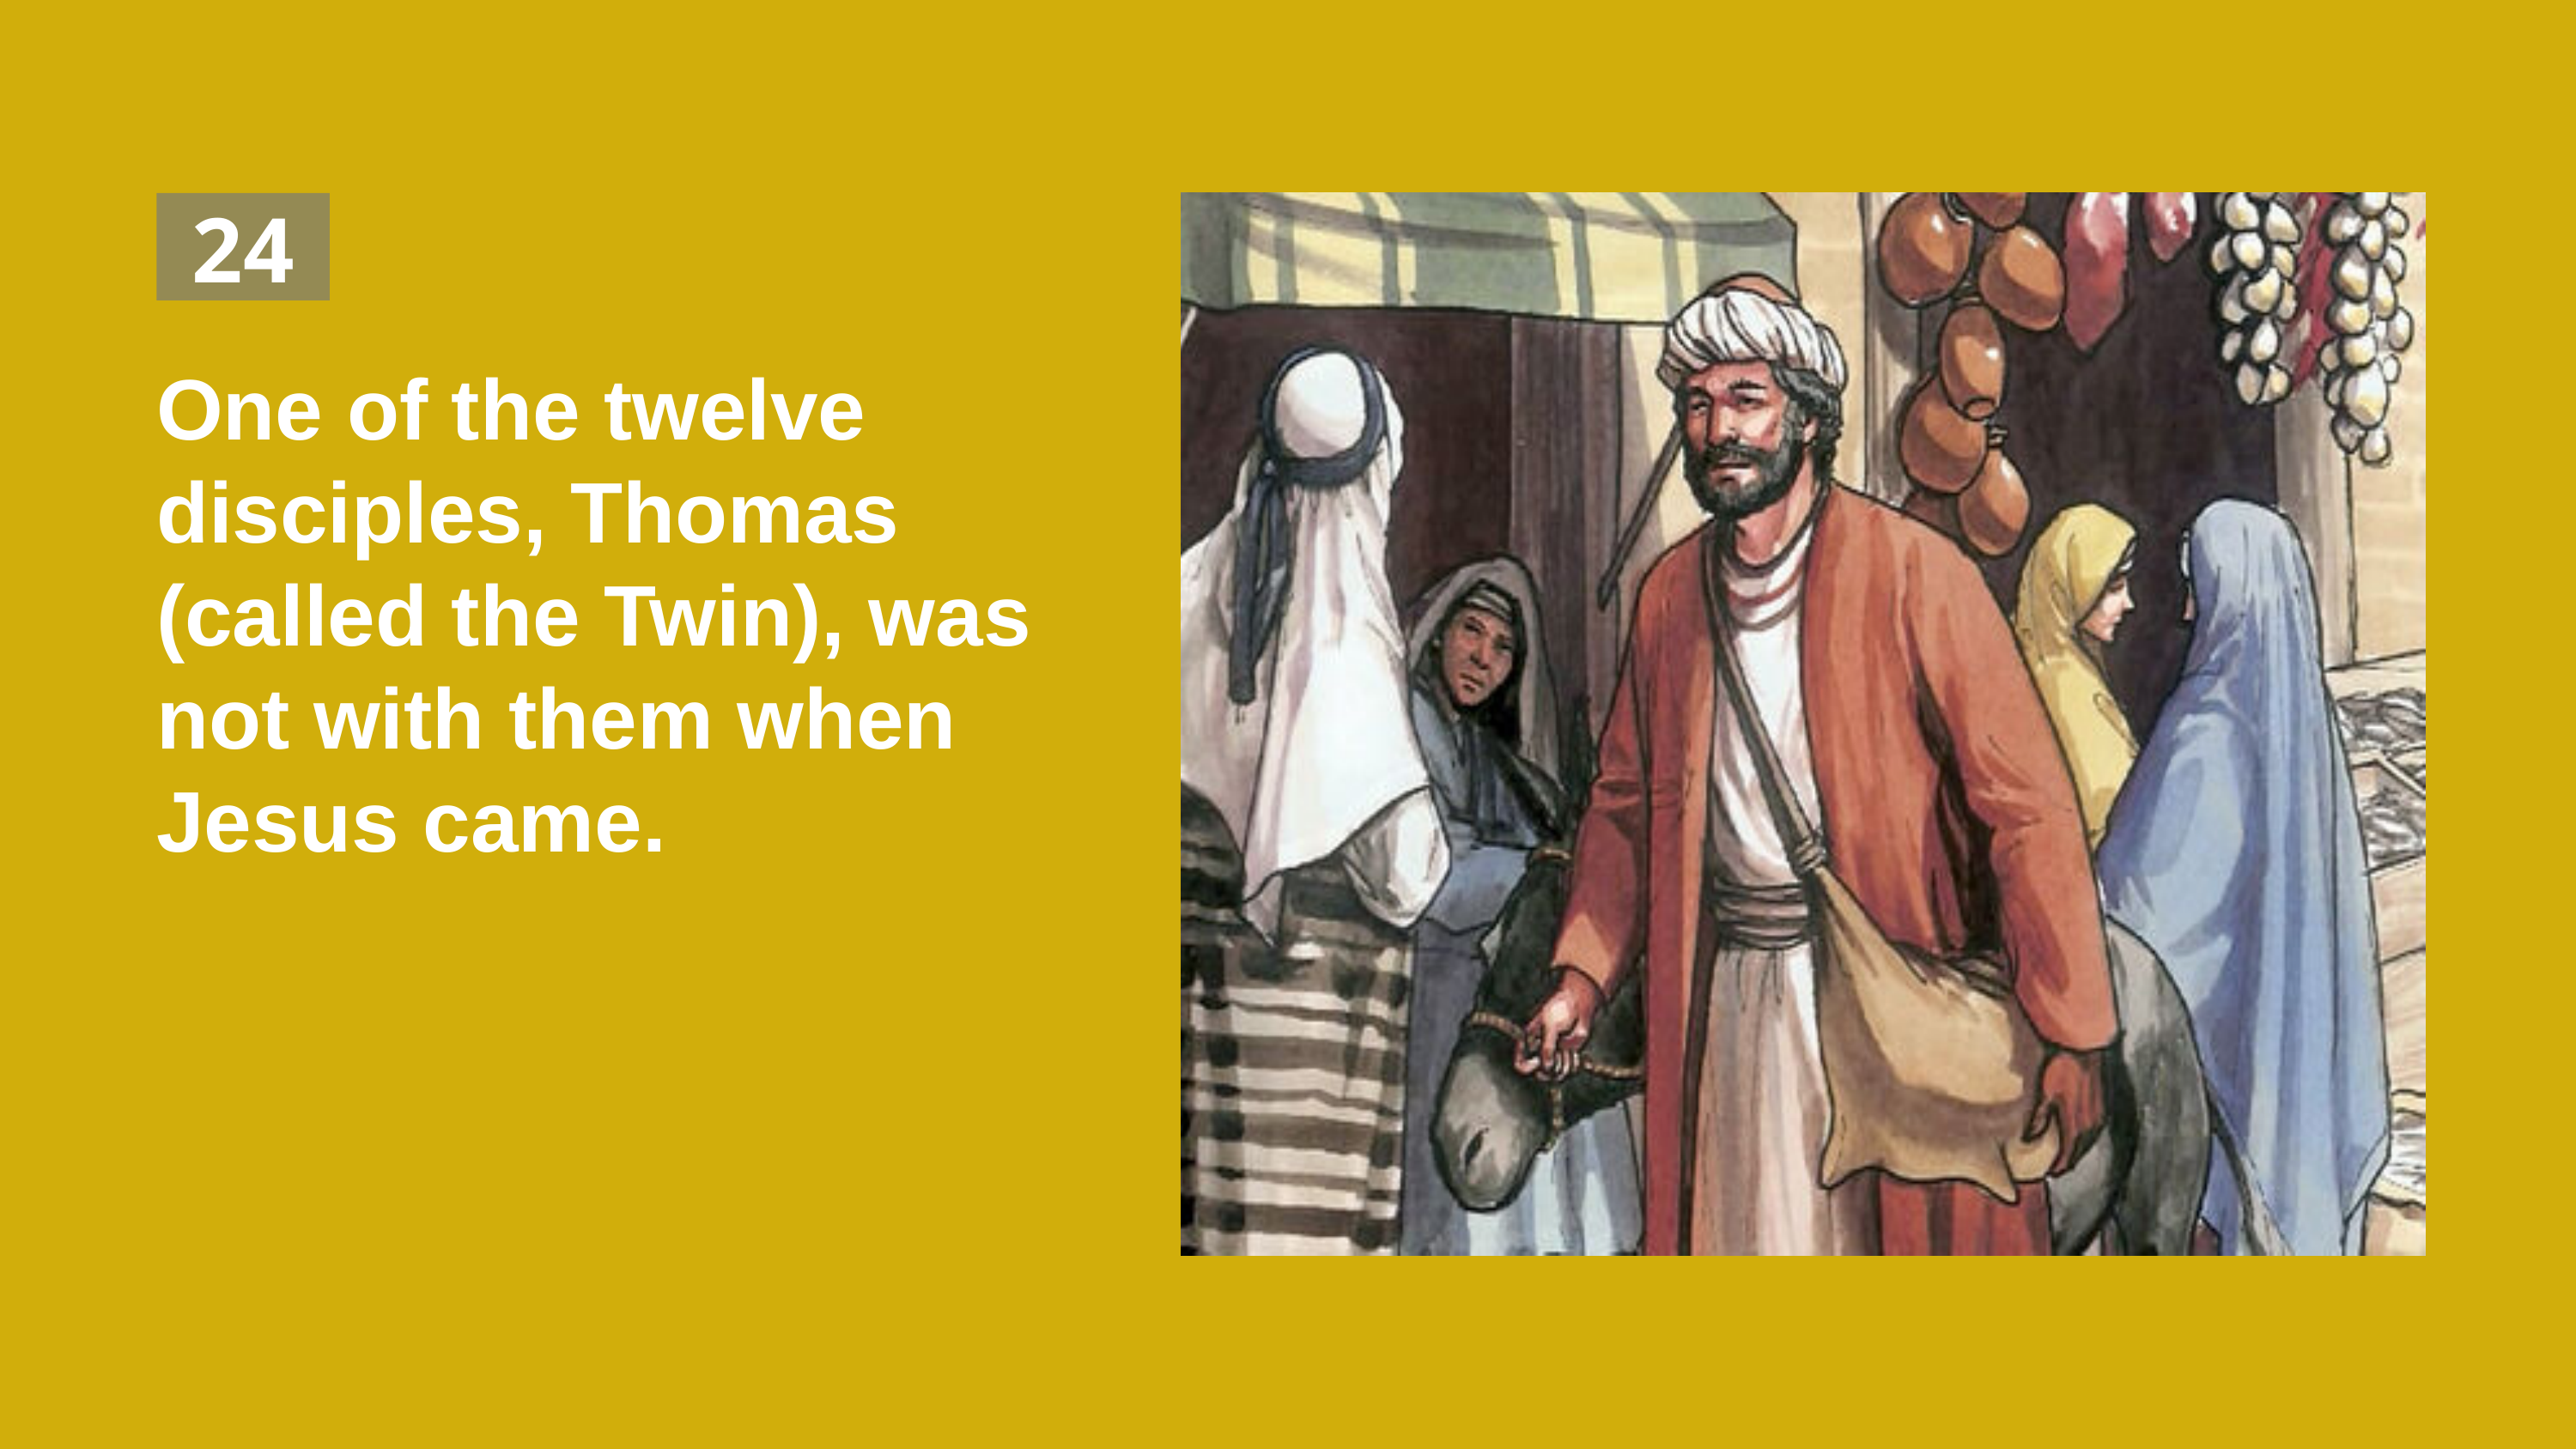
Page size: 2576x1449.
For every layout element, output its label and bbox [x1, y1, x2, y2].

text_box [155, 192, 1068, 875]
picture [1180, 192, 2427, 1256]
